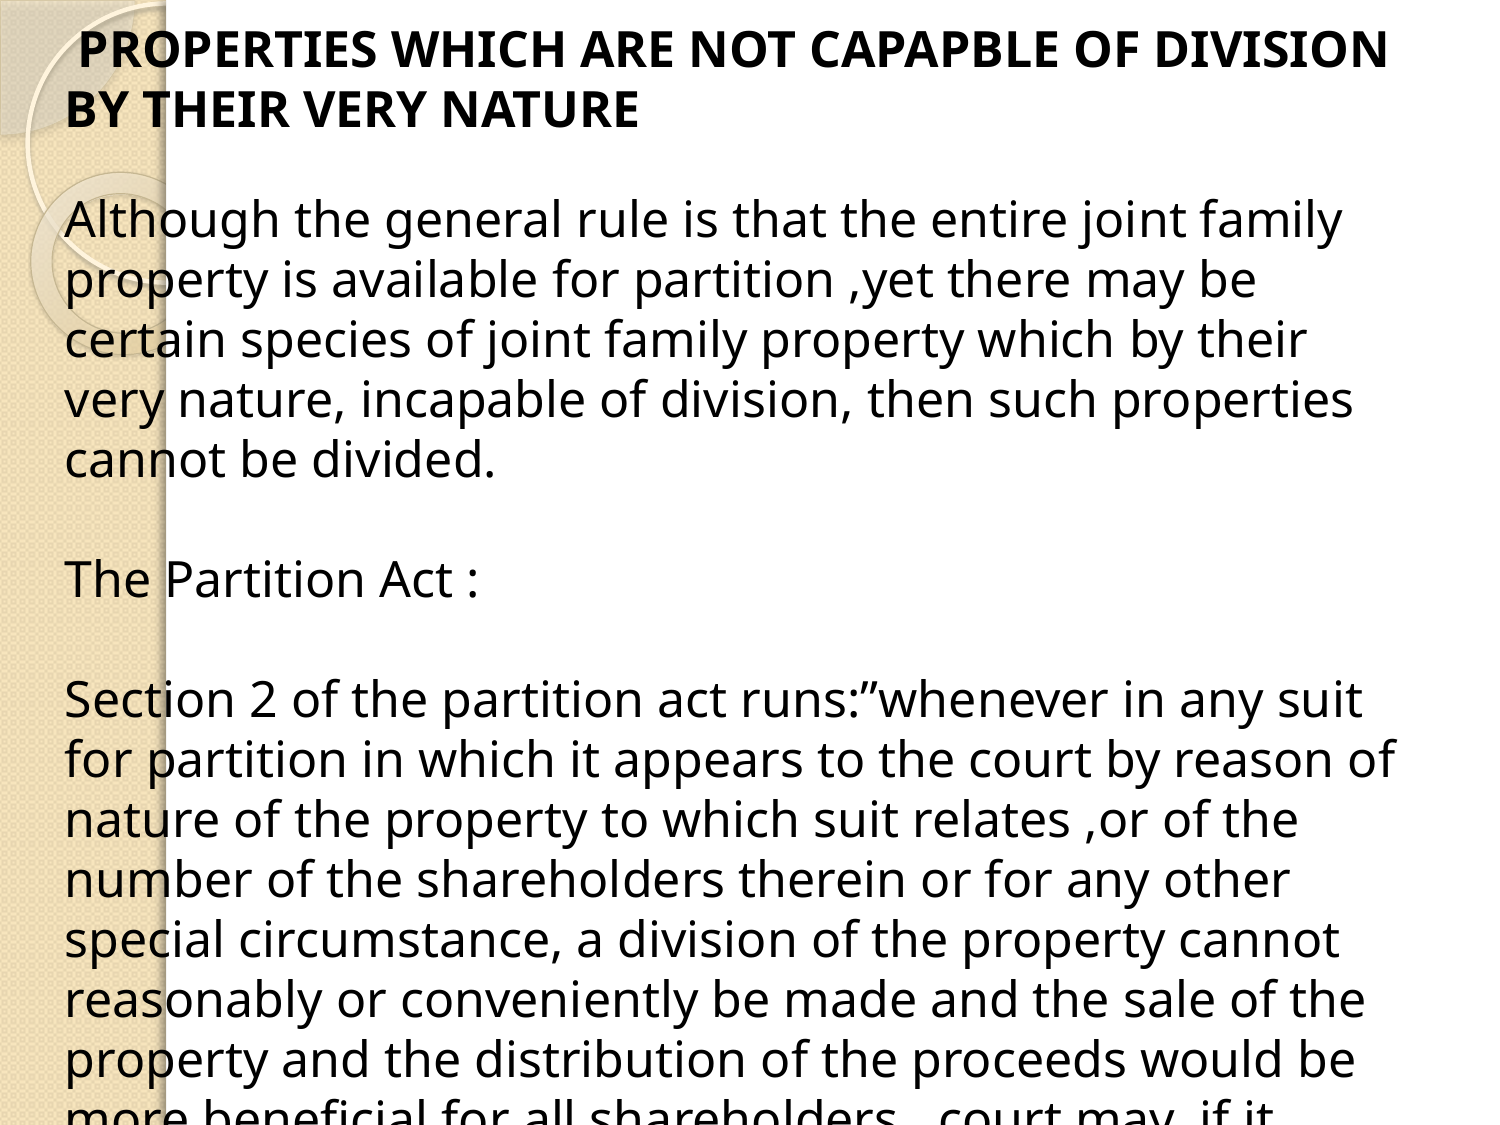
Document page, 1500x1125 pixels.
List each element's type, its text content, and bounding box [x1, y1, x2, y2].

text_box PROPERTIES WHICH ARE NOT CAPAPBLE OF DIVISION BY THEIR VERY NATURE Although the general rule is that the entire joint family property is available for partition ,yet there may be certain species of joint family property which by their very nature, incapable of division, then such properties cannot be divided. The Partition Act : Section 2 of the partition act runs:”whenever in any suit for partition in which it appears to the court by reason of nature of the property to which suit relates ,or of the number of the shareholders therein or for any other special circumstance, a division of the property cannot reasonably or conveniently be made and the sale of the property and the distribution of the proceeds would be more beneficial for all shareholders, court may, if it thinks fit, on the request of any of such shareholders [50, 9, 1425, 1125]
